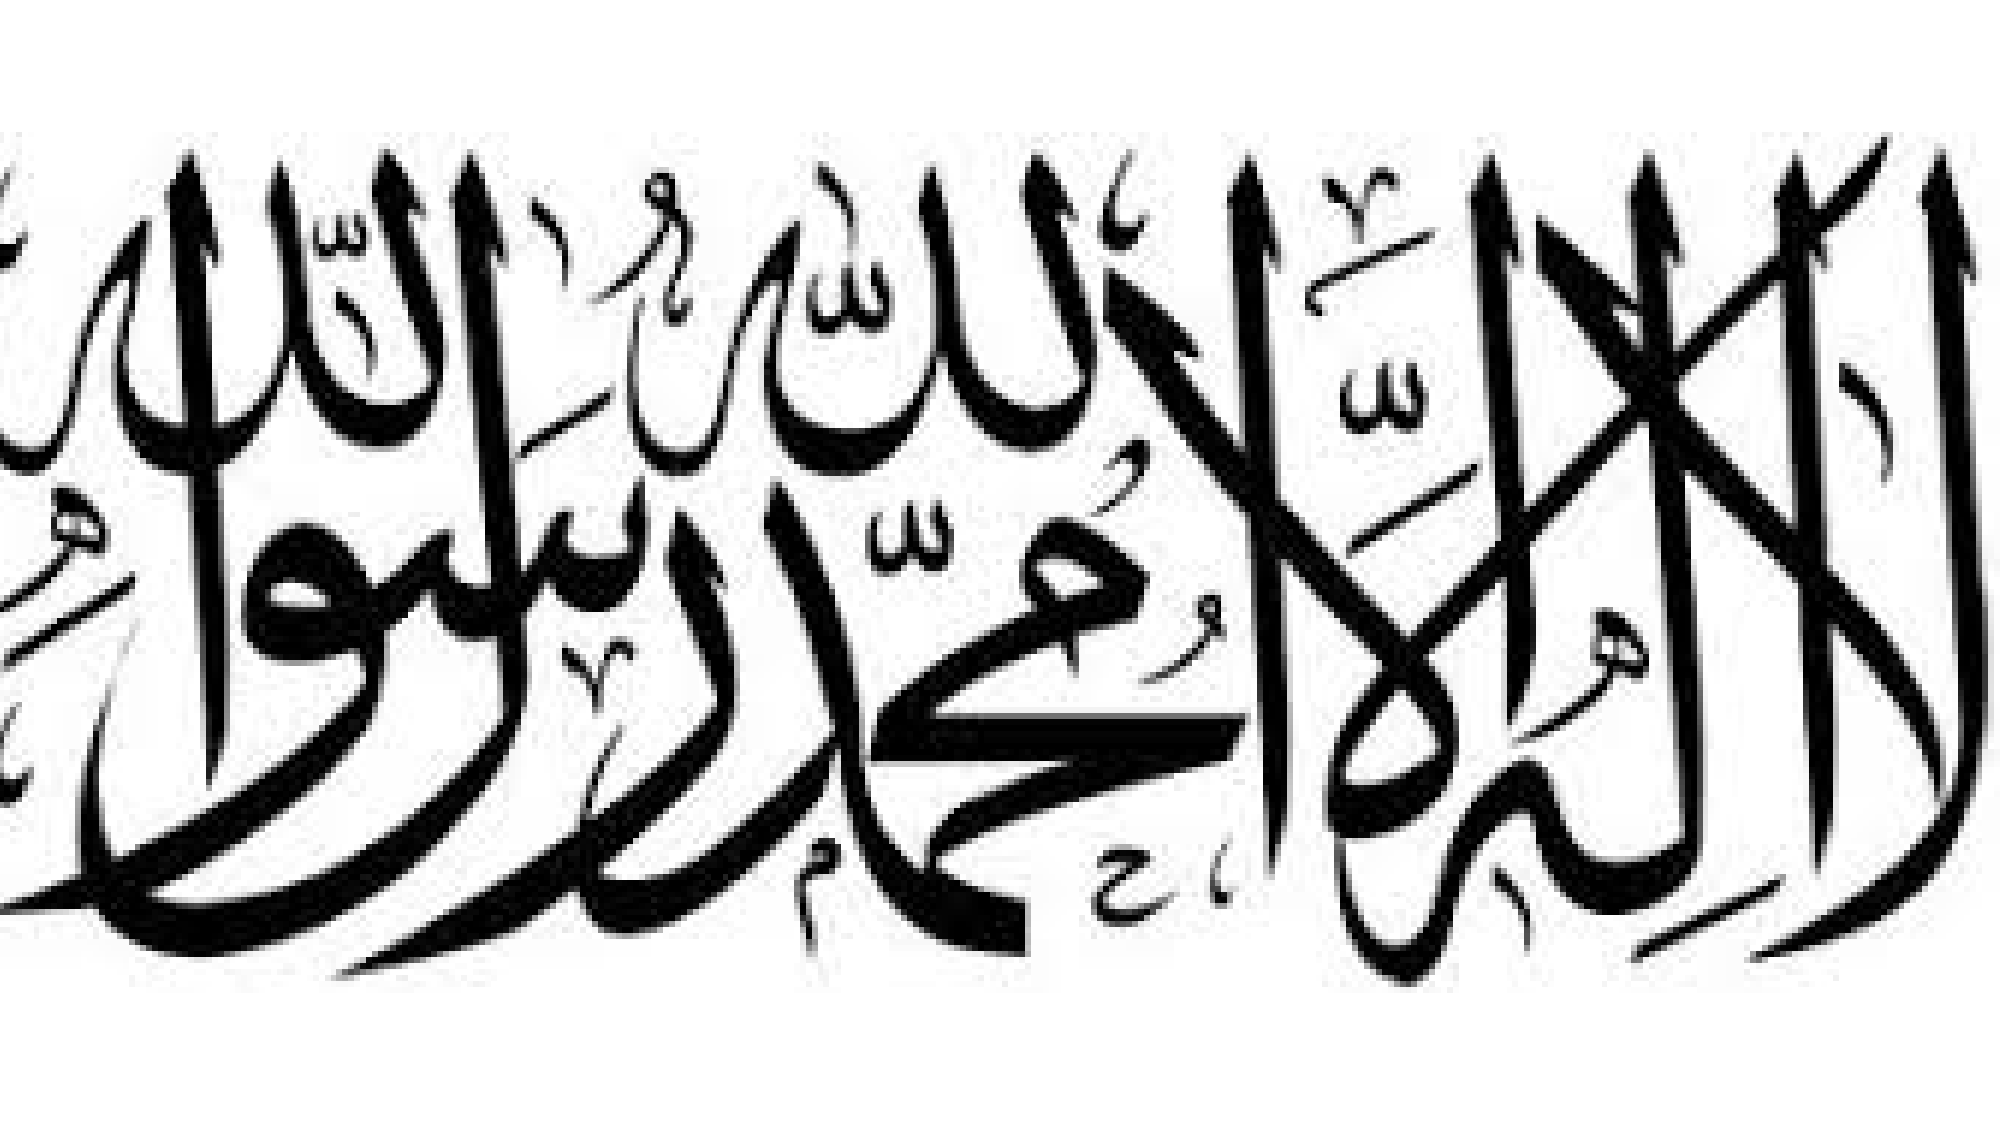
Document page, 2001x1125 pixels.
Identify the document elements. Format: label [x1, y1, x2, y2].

list [0, 132, 2000, 993]
